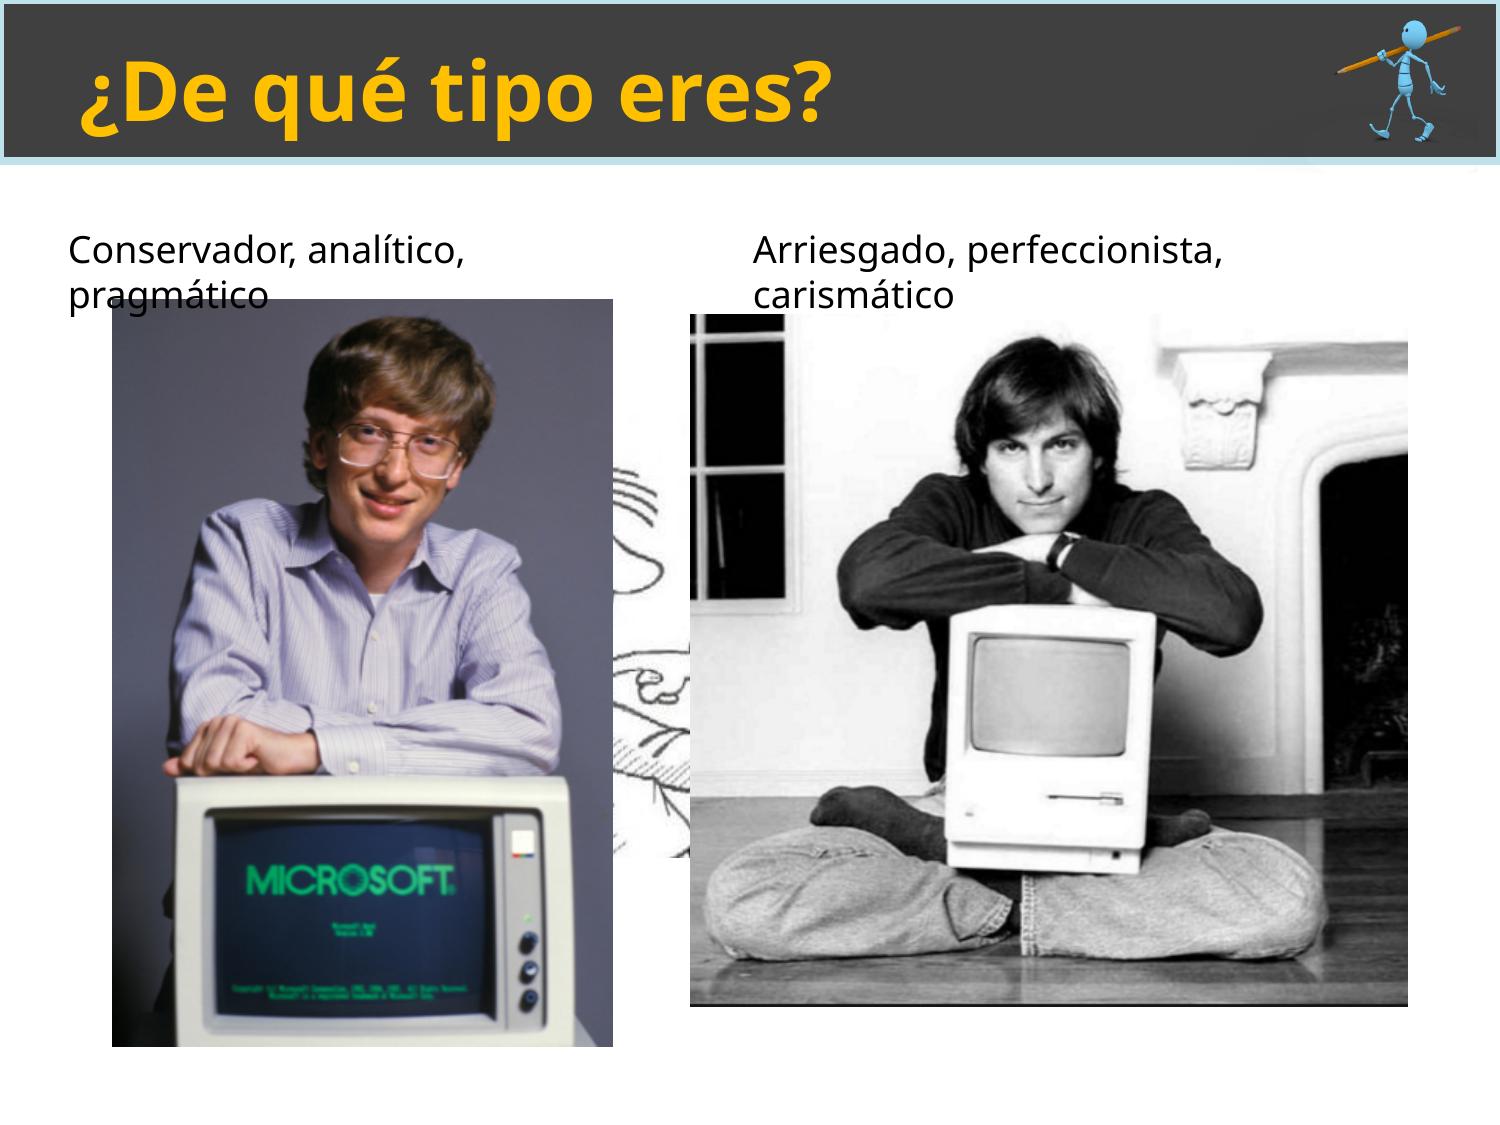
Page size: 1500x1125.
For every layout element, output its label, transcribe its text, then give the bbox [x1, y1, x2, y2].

picture [112, 299, 1408, 1047]
text_box Arriesgado, perfeccionista, carismático [738, 218, 1400, 312]
text_box Conservador, analítico, pragmático [53, 218, 644, 324]
text_box ¿De qué tipo eres? [64, 30, 1192, 146]
picture [1198, 0, 1478, 173]
